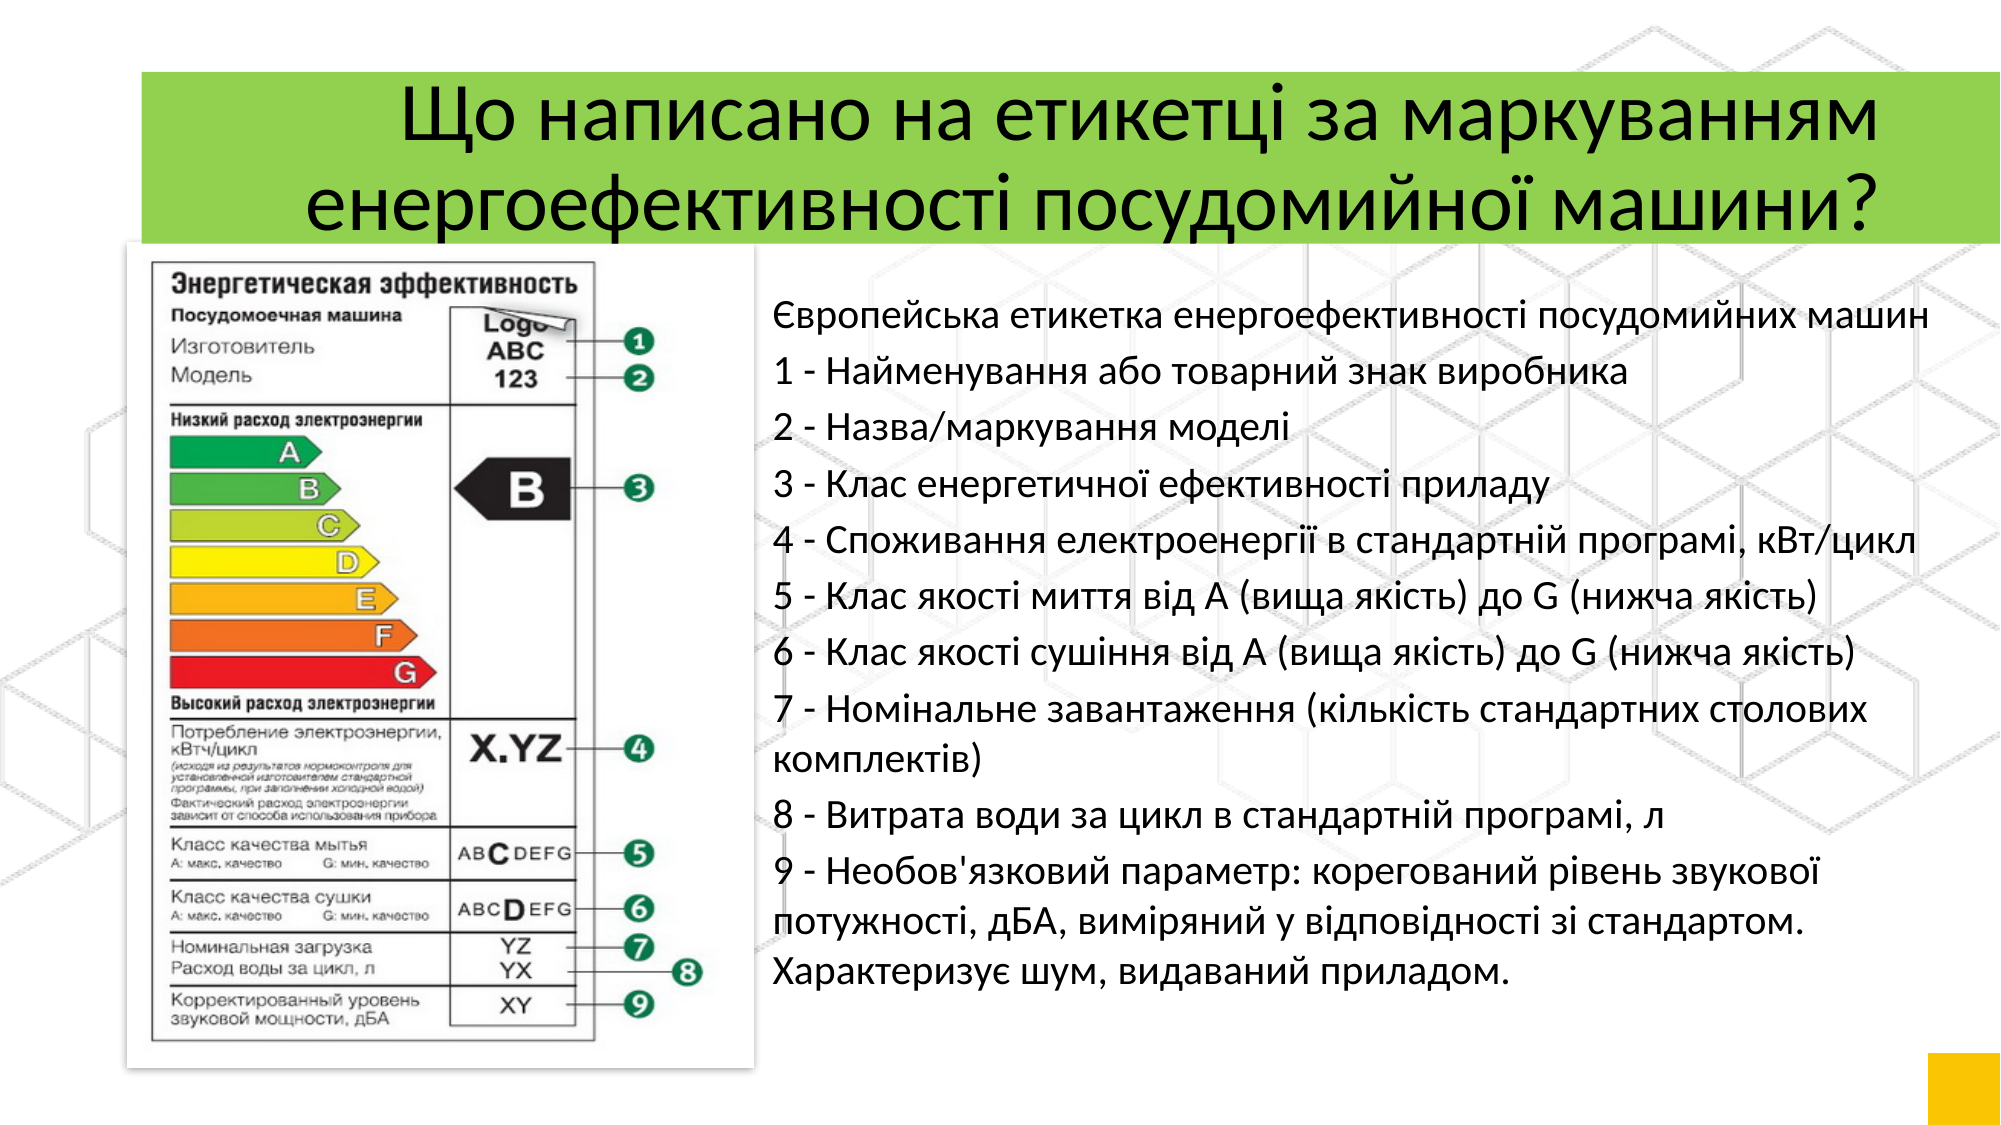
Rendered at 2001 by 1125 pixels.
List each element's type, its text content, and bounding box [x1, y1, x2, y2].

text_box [141, 256, 740, 1054]
picture [0, 0, 2000, 1125]
text_box [1928, 1053, 2000, 1125]
text_box Що написано на етикетці за маркуванням енергоефективності посудомийної машини? [251, 60, 1890, 256]
text_box [1890, 71, 2000, 244]
text_box Європейська етикетка енергоефективності посудомийних машин 1 - Найменування або товарний знак виробника 2 - Назва/маркування моделі 3 - Клас енергетичної ефективності приладу 4 - Споживання електроенергії в стандартній програмі, кВт/цикл 5 - Клас якості миття від А (вища якість) до G (нижча якість) 6 - Клас якості сушіння від А (вища якість) до G (нижча якість) 7 - Номінальне завантаження (кількість стандартних столових комплектів) 8 - Витрата води за цикл в стандартній програмі, л 9 - Необов'язковий параметр: корегований рівень звукової потужності, дБА, виміряний у відповідності зі стандартом. Характеризує шум, видаваний приладом. [765, 279, 1954, 1001]
text_box [141, 71, 251, 244]
